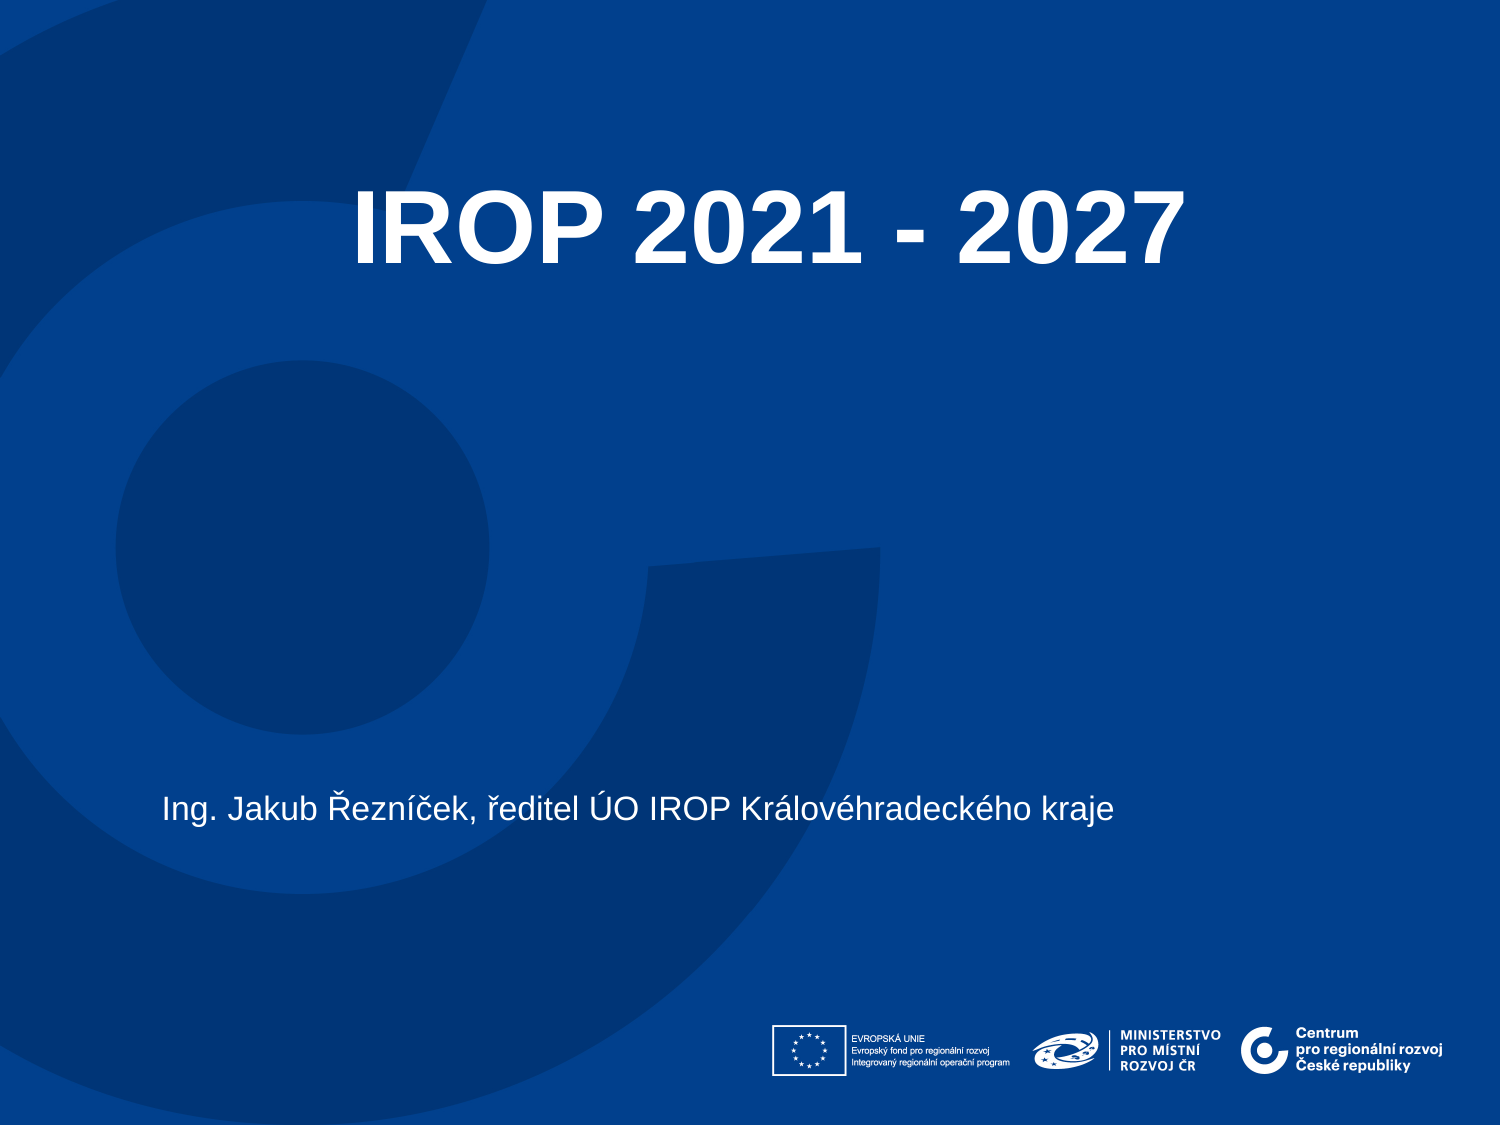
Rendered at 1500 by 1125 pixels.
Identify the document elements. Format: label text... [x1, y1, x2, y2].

text_box Ing. Jakub Řezníček, ředitel ÚO IROP Královéhradeckého kraje [146, 779, 1199, 869]
picture [0, 0, 1500, 1125]
text_box IROP 2021 - 2027 [162, 152, 1379, 515]
